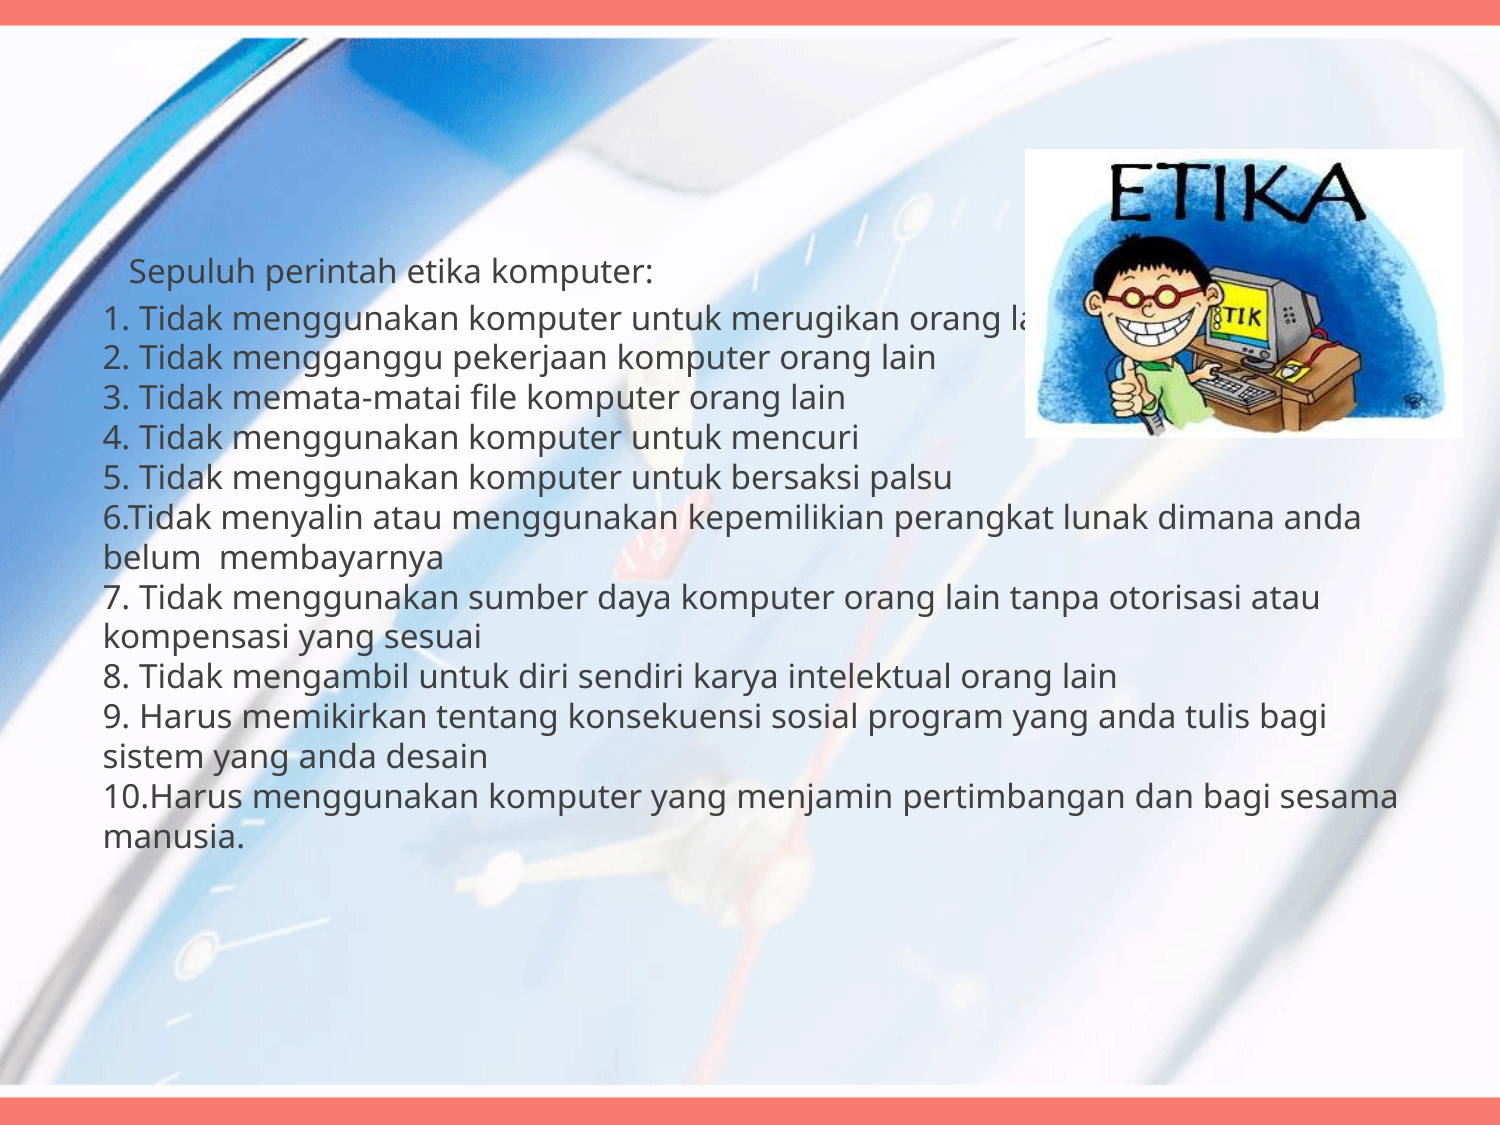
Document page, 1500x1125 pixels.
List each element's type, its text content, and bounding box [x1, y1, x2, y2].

picture [0, 0, 1500, 1125]
list Sepuluh perintah etika komputer: 1. Tidak menggunakan komputer untuk merugikan orang lain 2. Tidak mengganggu pekerjaan komputer orang lain 3. Tidak memata-matai file komputer orang lain 4. Tidak menggunakan komputer untuk mencuri 5. Tidak menggunakan komputer untuk bersaksi palsu 6.Tidak menyalin atau menggunakan kepemilikian perangkat lunak dimana anda belum membayarnya 7. Tidak menggunakan sumber daya komputer orang lain tanpa otorisasi atau kompensasi yang sesuai 8. Tidak mengambil untuk diri sendiri karya intelektual orang lain 9. Harus memikirkan tentang konsekuensi sosial program yang anda tulis bagi sistem yang anda desain 10.Harus menggunakan komputer yang menjamin pertimbangan dan bagi sesama manusia. [87, 196, 1438, 1050]
